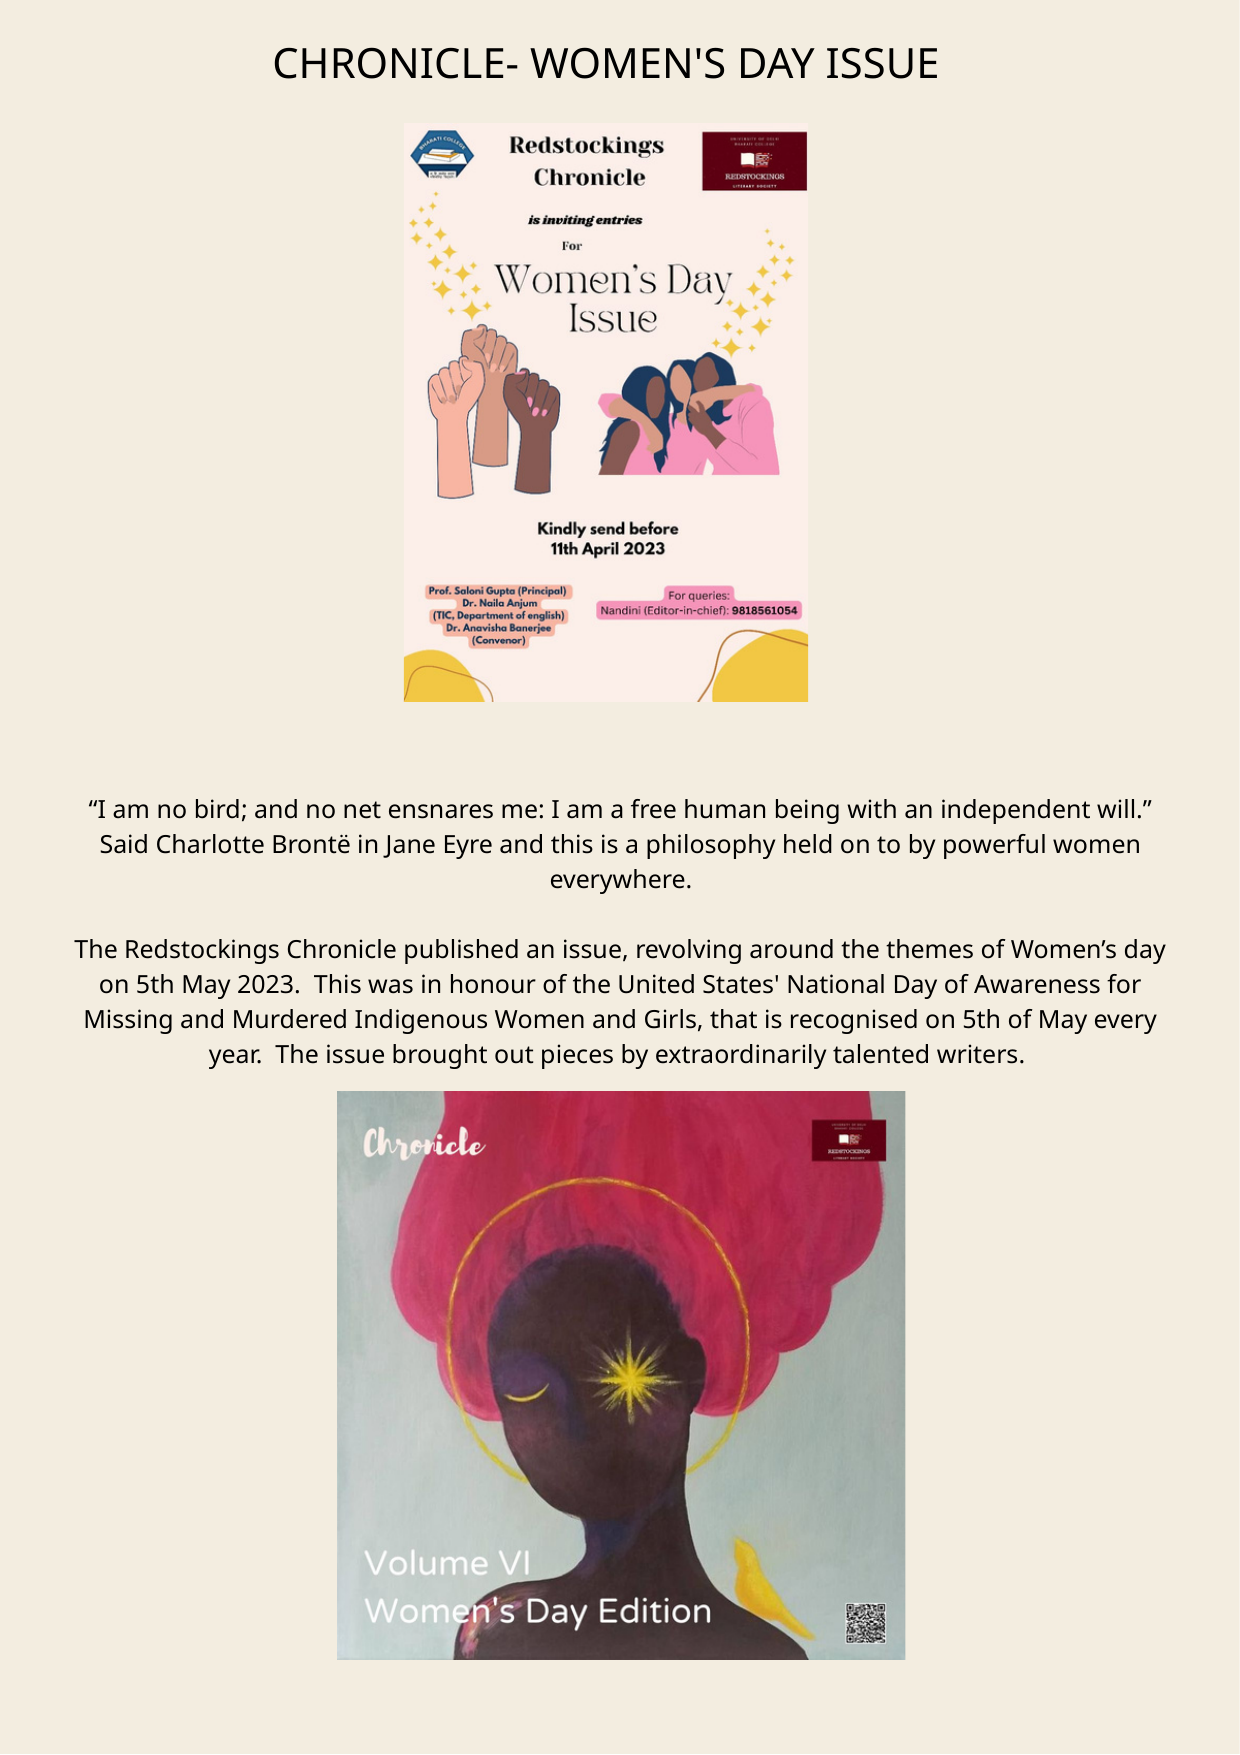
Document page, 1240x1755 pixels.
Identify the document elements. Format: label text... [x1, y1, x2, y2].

text_box “I am no bird; and no net ensnares me: I am a free human being with an independent will.” Said Charlotte Brontë in Jane Eyre and this is a philosophy held on to by powerful women everywhere. The Redstockings Chronicle published an issue, revolving around the themes of Women’s day on 5th May 2023. This was in honour of the United States' National Day of Awareness for Missing and Murdered Indigenous Women and Girls, that is recognised on 5th of May every year. The issue brought out pieces by extraordinarily talented writers. [60, 788, 1183, 1069]
text_box CHRONICLE- WOMEN'S DAY ISSUE [255, 28, 957, 87]
text_box [403, 123, 809, 702]
text_box [337, 1091, 906, 1661]
